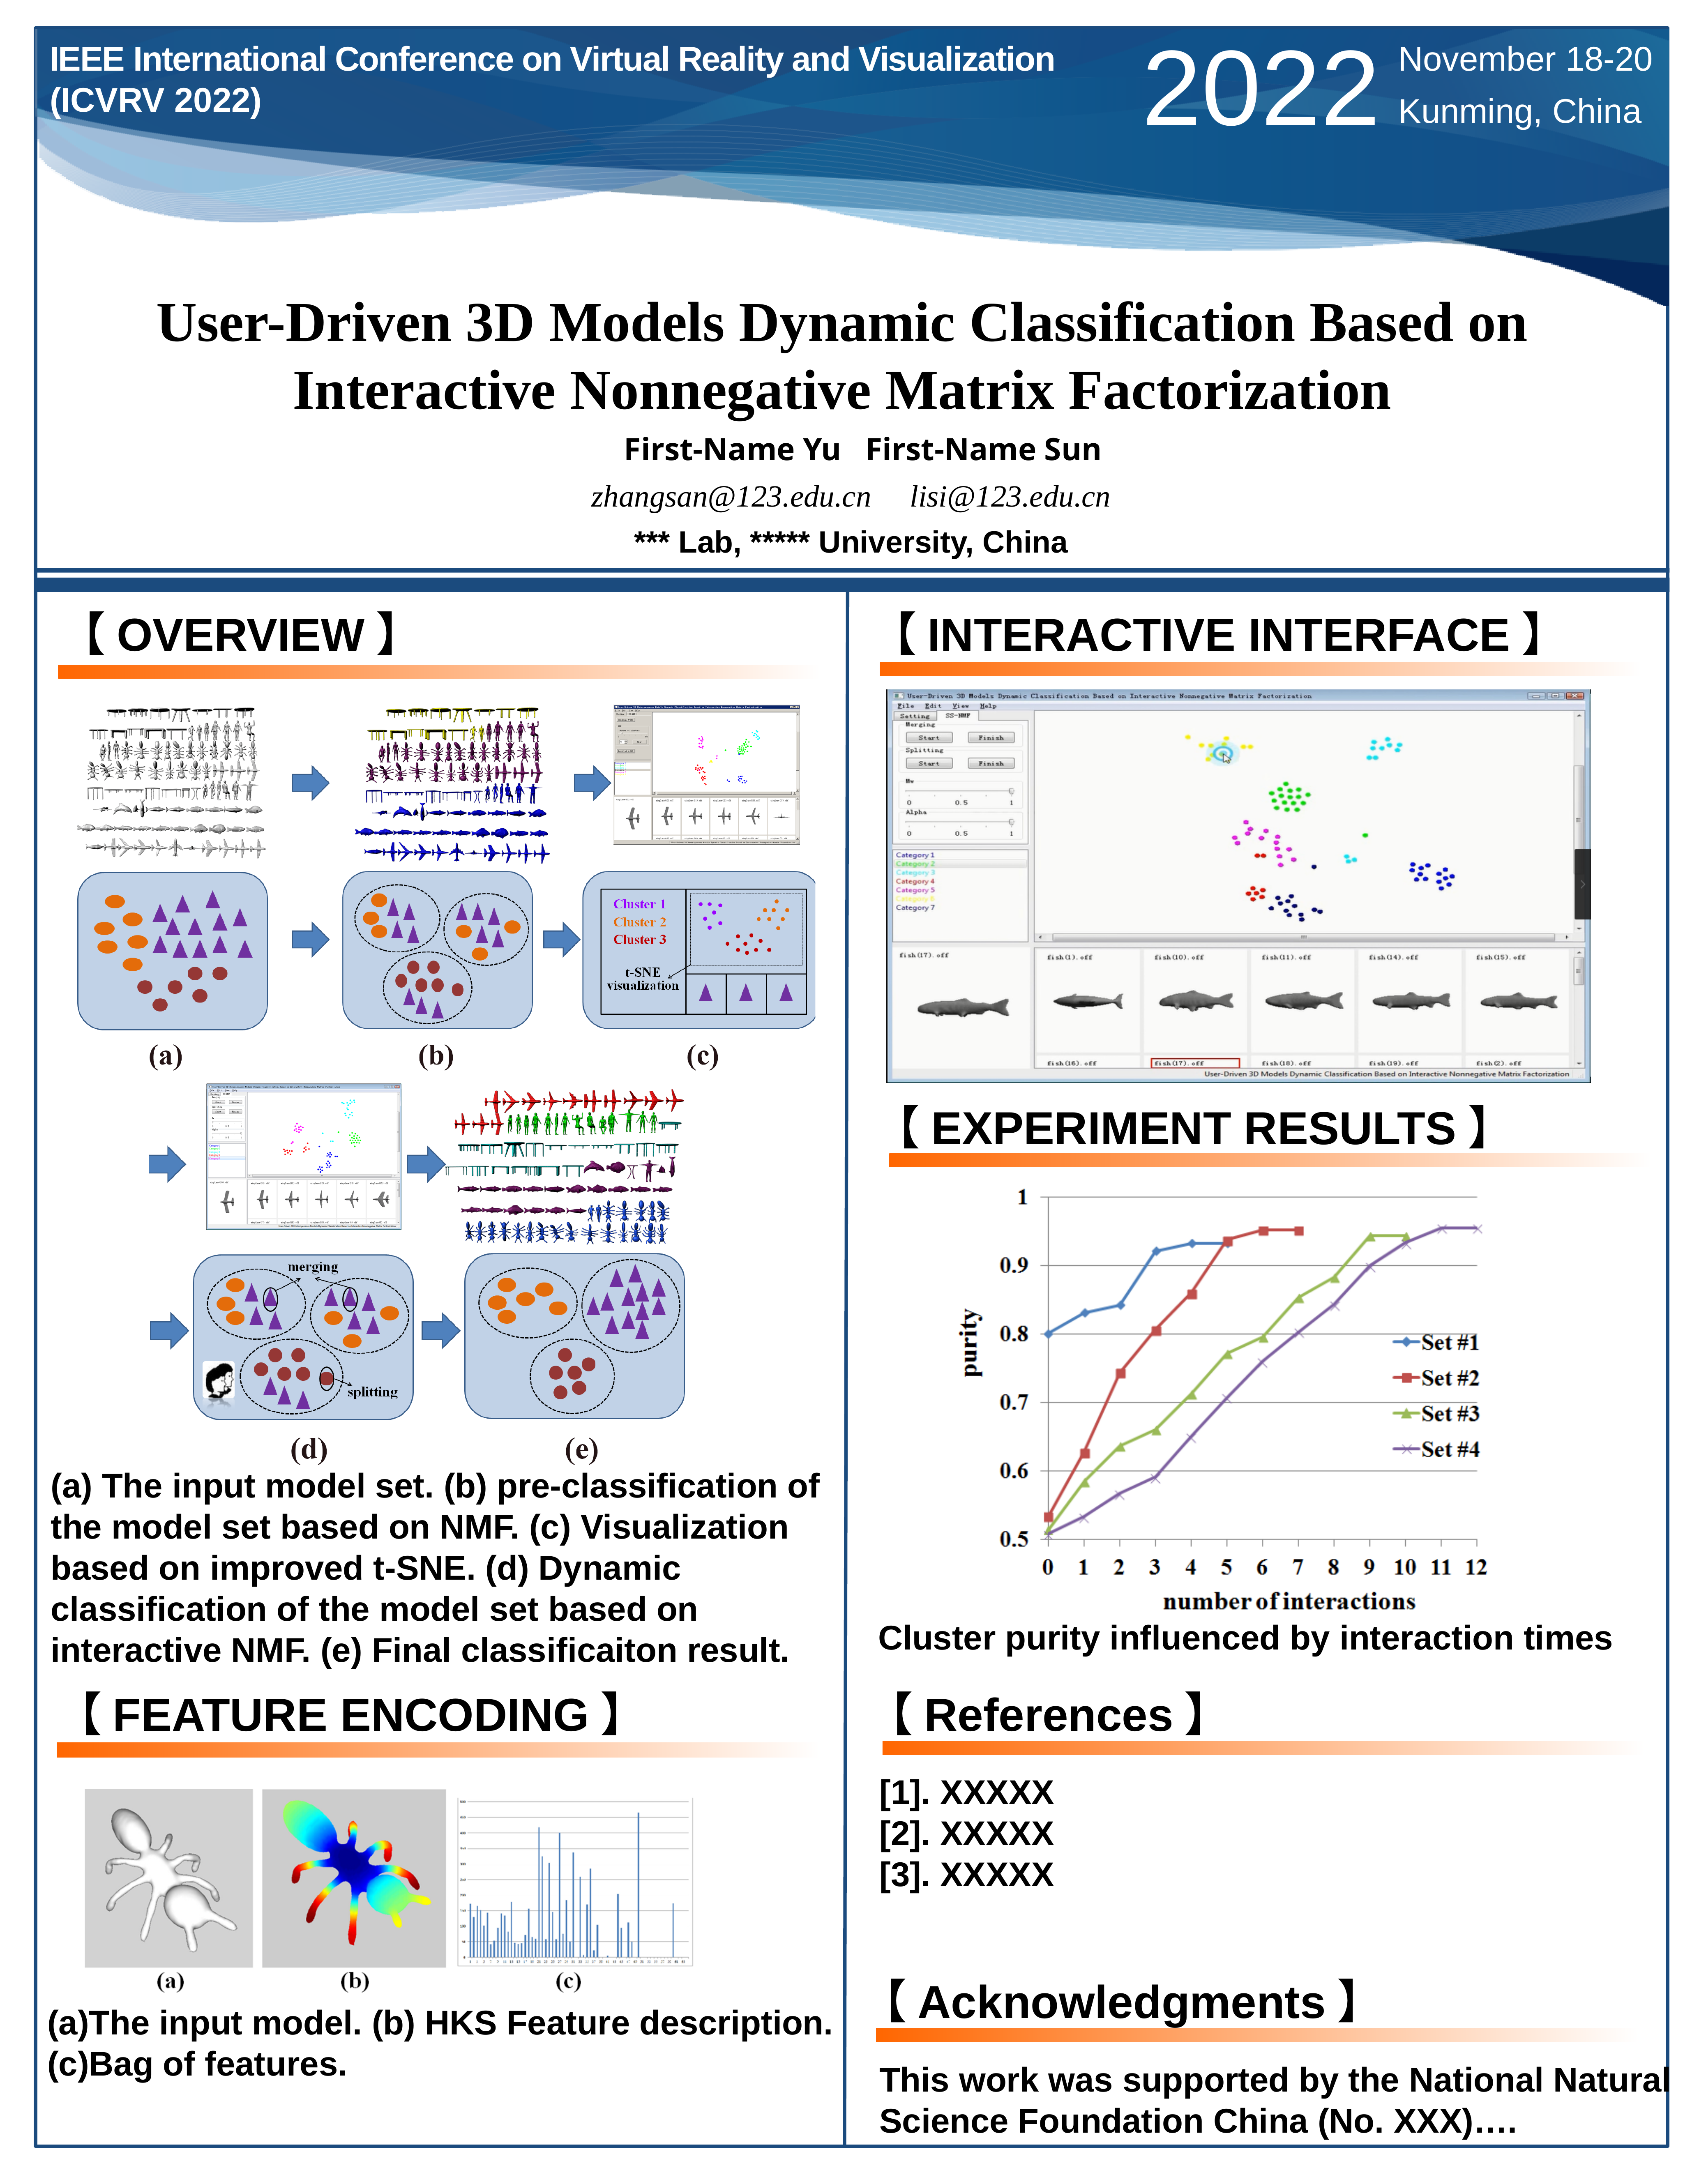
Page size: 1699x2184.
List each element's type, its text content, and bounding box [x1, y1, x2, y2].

text_box (a) The input model set. (b) pre-classification of the model set based on NMF. (c) Visualization based on improved t-SNE. (d) Dynamic classification of the model set based on interactive NMF. (e) Final classificaiton result. [44, 1460, 850, 1672]
text_box [889, 1153, 1651, 1167]
picture [54, 704, 816, 1076]
text_box 【Acknowledgments】 [854, 1969, 1578, 2031]
text_box [876, 2028, 1638, 2042]
text_box 【INTERACTIVE INTERFACE】 [864, 601, 1588, 663]
text_box First-Name Yu First-Name Sun zhangsan@123.edu.cn lisi@123.edu.cn *** Lab, ***** University, China [111, 426, 1591, 562]
text_box [58, 665, 821, 679]
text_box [37, 568, 1670, 592]
text_box [1]. XXXXX [2]. XXXXX [3]. XXXXX This work was supported by the National Natural Science Foundation China (No. XXX)…. [873, 1767, 1678, 2143]
text_box 【FEATURE ENCODING】 [49, 1682, 797, 1744]
picture [84, 1788, 697, 1998]
picture [943, 1177, 1502, 1622]
text_box [882, 1741, 1645, 1755]
picture [886, 689, 1591, 1083]
text_box 【OVERVIEW】 [53, 601, 588, 663]
text_box User-Driven 3D Models Dynamic Classification Based on Interactive Nonnegative Matrix Factorization [43, 281, 1642, 423]
text_box (a)The input model. (b) HKS Feature description. (c)Bag of features. [41, 1997, 846, 2086]
picture [30, 29, 1675, 306]
text_box [880, 662, 1642, 676]
text_box [57, 1742, 819, 1758]
text_box Cluster purity influenced by interaction times [872, 1613, 1677, 1660]
text_box 【References】 [861, 1682, 1584, 1744]
picture [149, 1083, 697, 1469]
text_box 【EXPERIMENT RESULTS】 [867, 1095, 1591, 1157]
